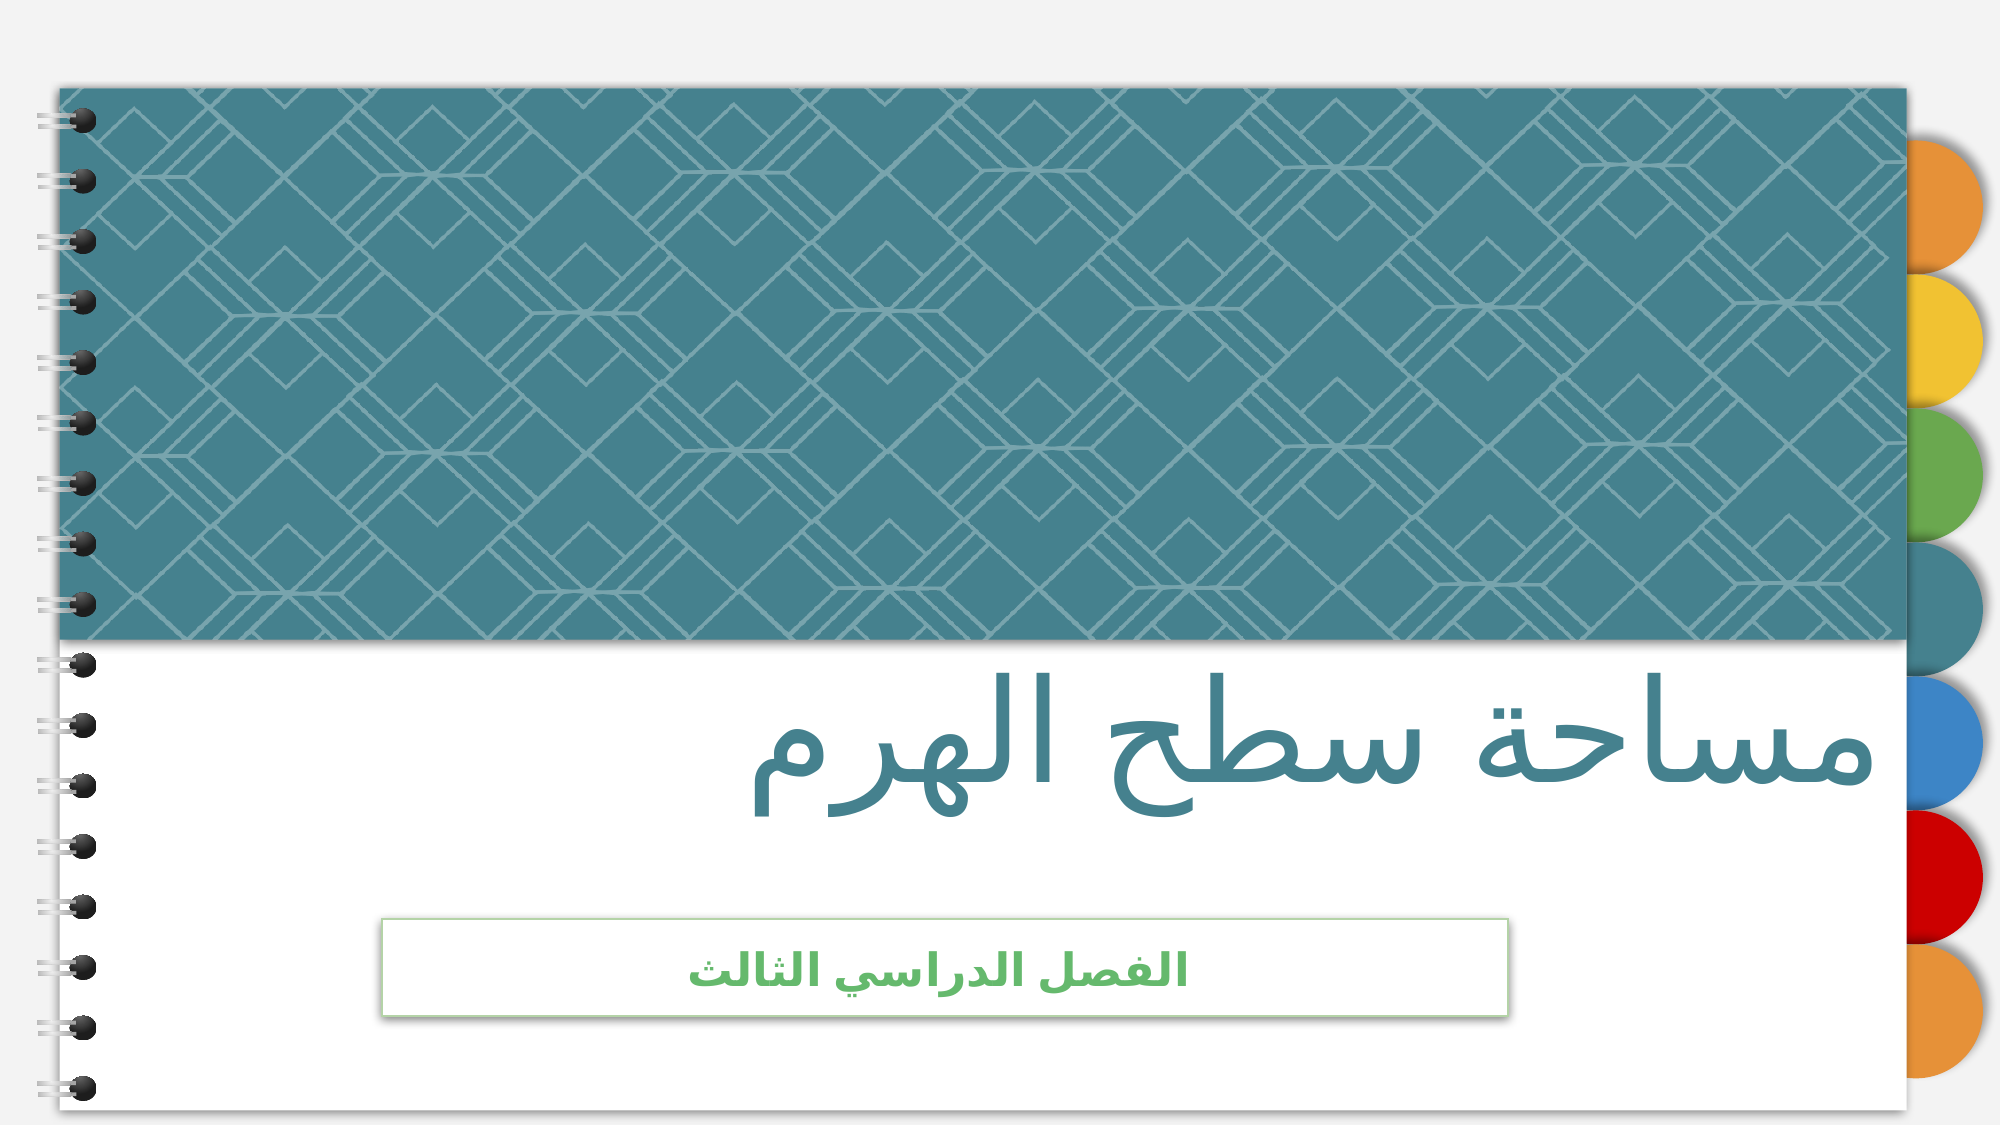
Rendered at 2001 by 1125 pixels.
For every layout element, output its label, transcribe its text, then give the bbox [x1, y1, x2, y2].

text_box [381, 918, 1509, 1017]
title مساحة سطح الهرم [312, 562, 1906, 832]
